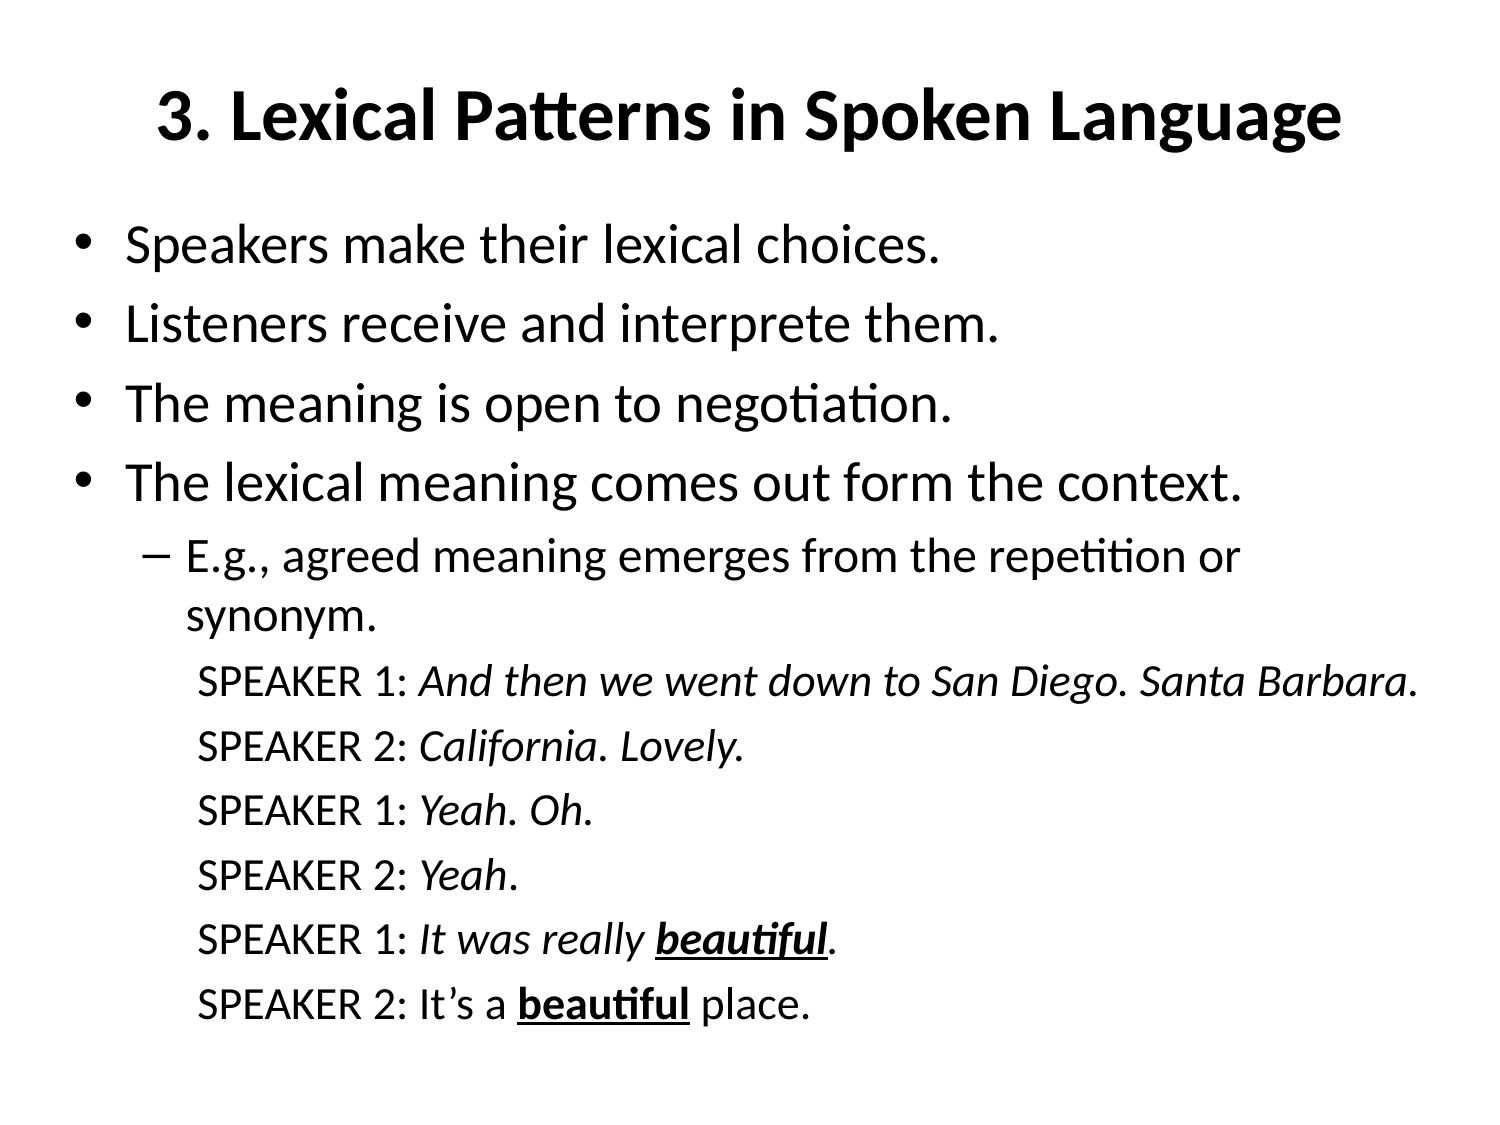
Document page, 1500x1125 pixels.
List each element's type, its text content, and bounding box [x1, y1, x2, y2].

list Speakers make their lexical choices. Listeners receive and interprete them. The meaning is open to negotiation. The lexical meaning comes out form the context. E.g., agreed meaning emerges from the repetition or synonym. SPEAKER 1: And then we went down to San Diego. Santa Barbara. SPEAKER 2: California. Lovely. SPEAKER 1: Yeah. Oh. SPEAKER 2: Yeah. SPEAKER 1: It was really beautiful. SPEAKER 2: It’s a beautiful place. [58, 199, 1442, 1055]
title 3. Lexical Patterns in Spoken Language [75, 45, 1425, 176]
